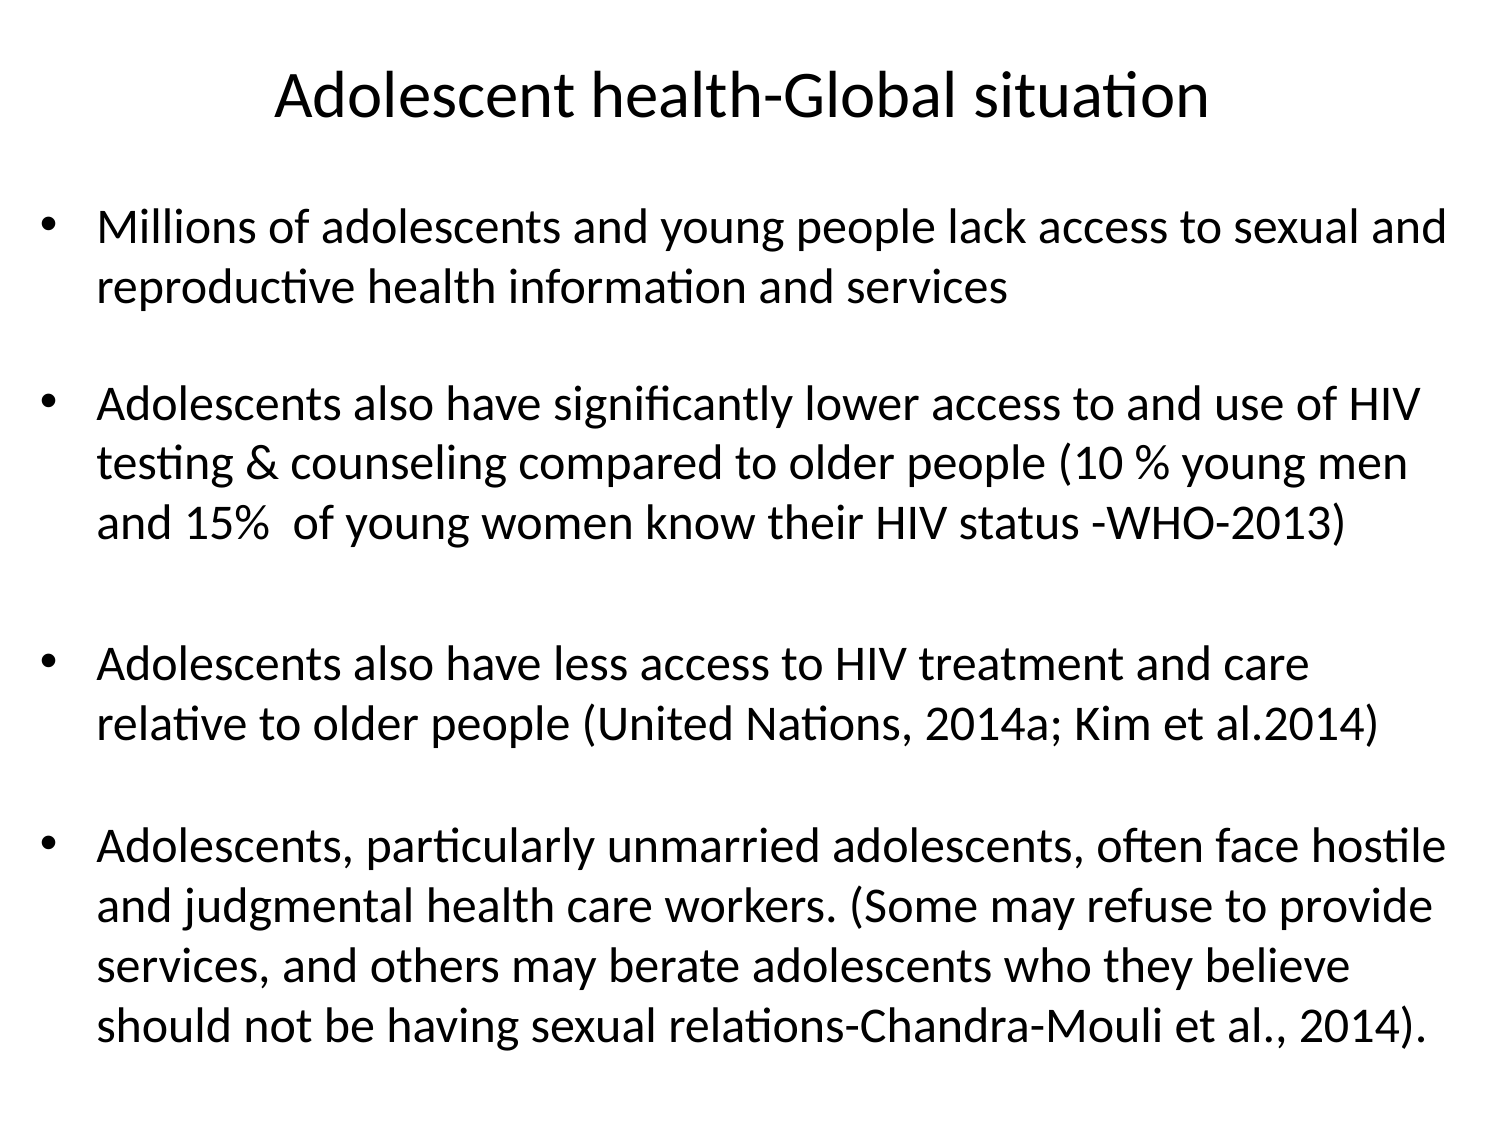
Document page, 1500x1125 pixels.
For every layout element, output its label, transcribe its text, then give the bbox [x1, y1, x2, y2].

title Adolescent health-Global situation [75, 45, 1425, 138]
list Millions of adolescents and young people lack access to sexual and reproductive health information and services Adolescents also have significantly lower access to and use of HIV testing & counseling compared to older people (10 % young men and 15% of young women know their HIV status -WHO-2013) Adolescents also have less access to HIV treatment and care relative to older people (United Nations, 2014a; Kim et al.2014) Adolescents, particularly unmarried adolescents, often face hostile and judgmental health care workers. (Some may refuse to provide services, and others may berate adolescents who they believe should not be having sexual relations-Chandra-Mouli et al., 2014). [24, 149, 1475, 1088]
